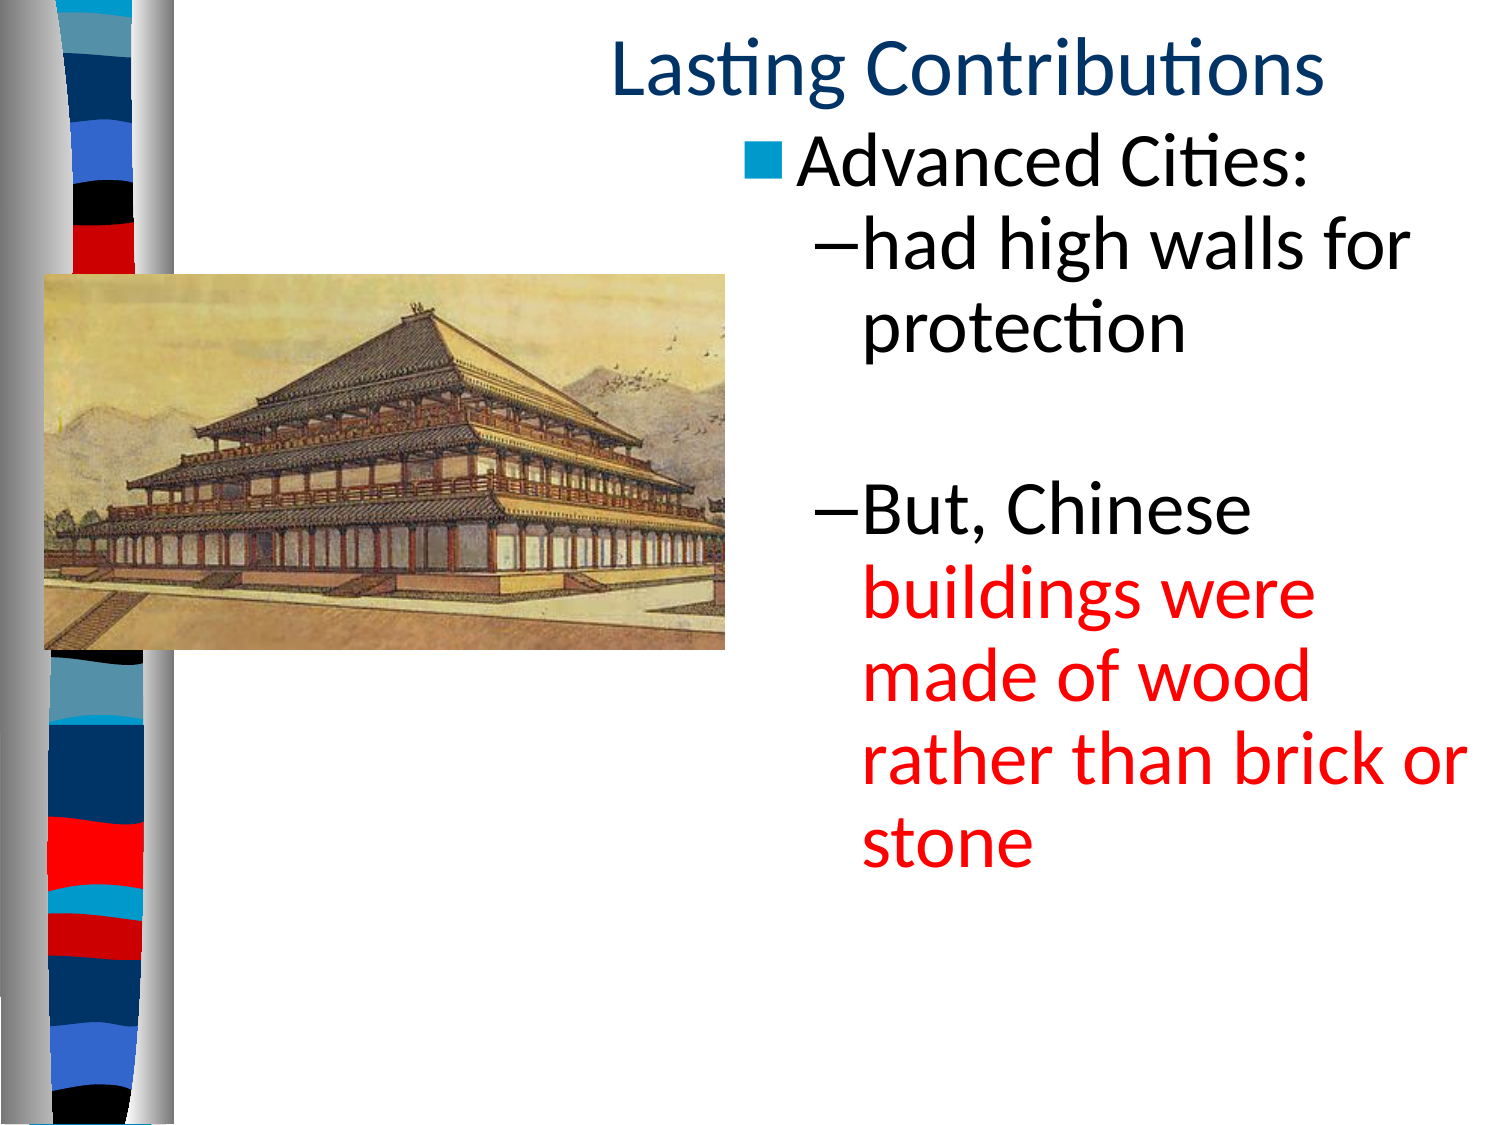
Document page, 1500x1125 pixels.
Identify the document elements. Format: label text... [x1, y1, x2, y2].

title Lasting Contributions [437, 0, 1500, 126]
text_box Advanced Cities: had high walls for protection But, Chinese buildings were made of wood rather than brick or stone [725, 112, 1500, 975]
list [44, 274, 726, 651]
